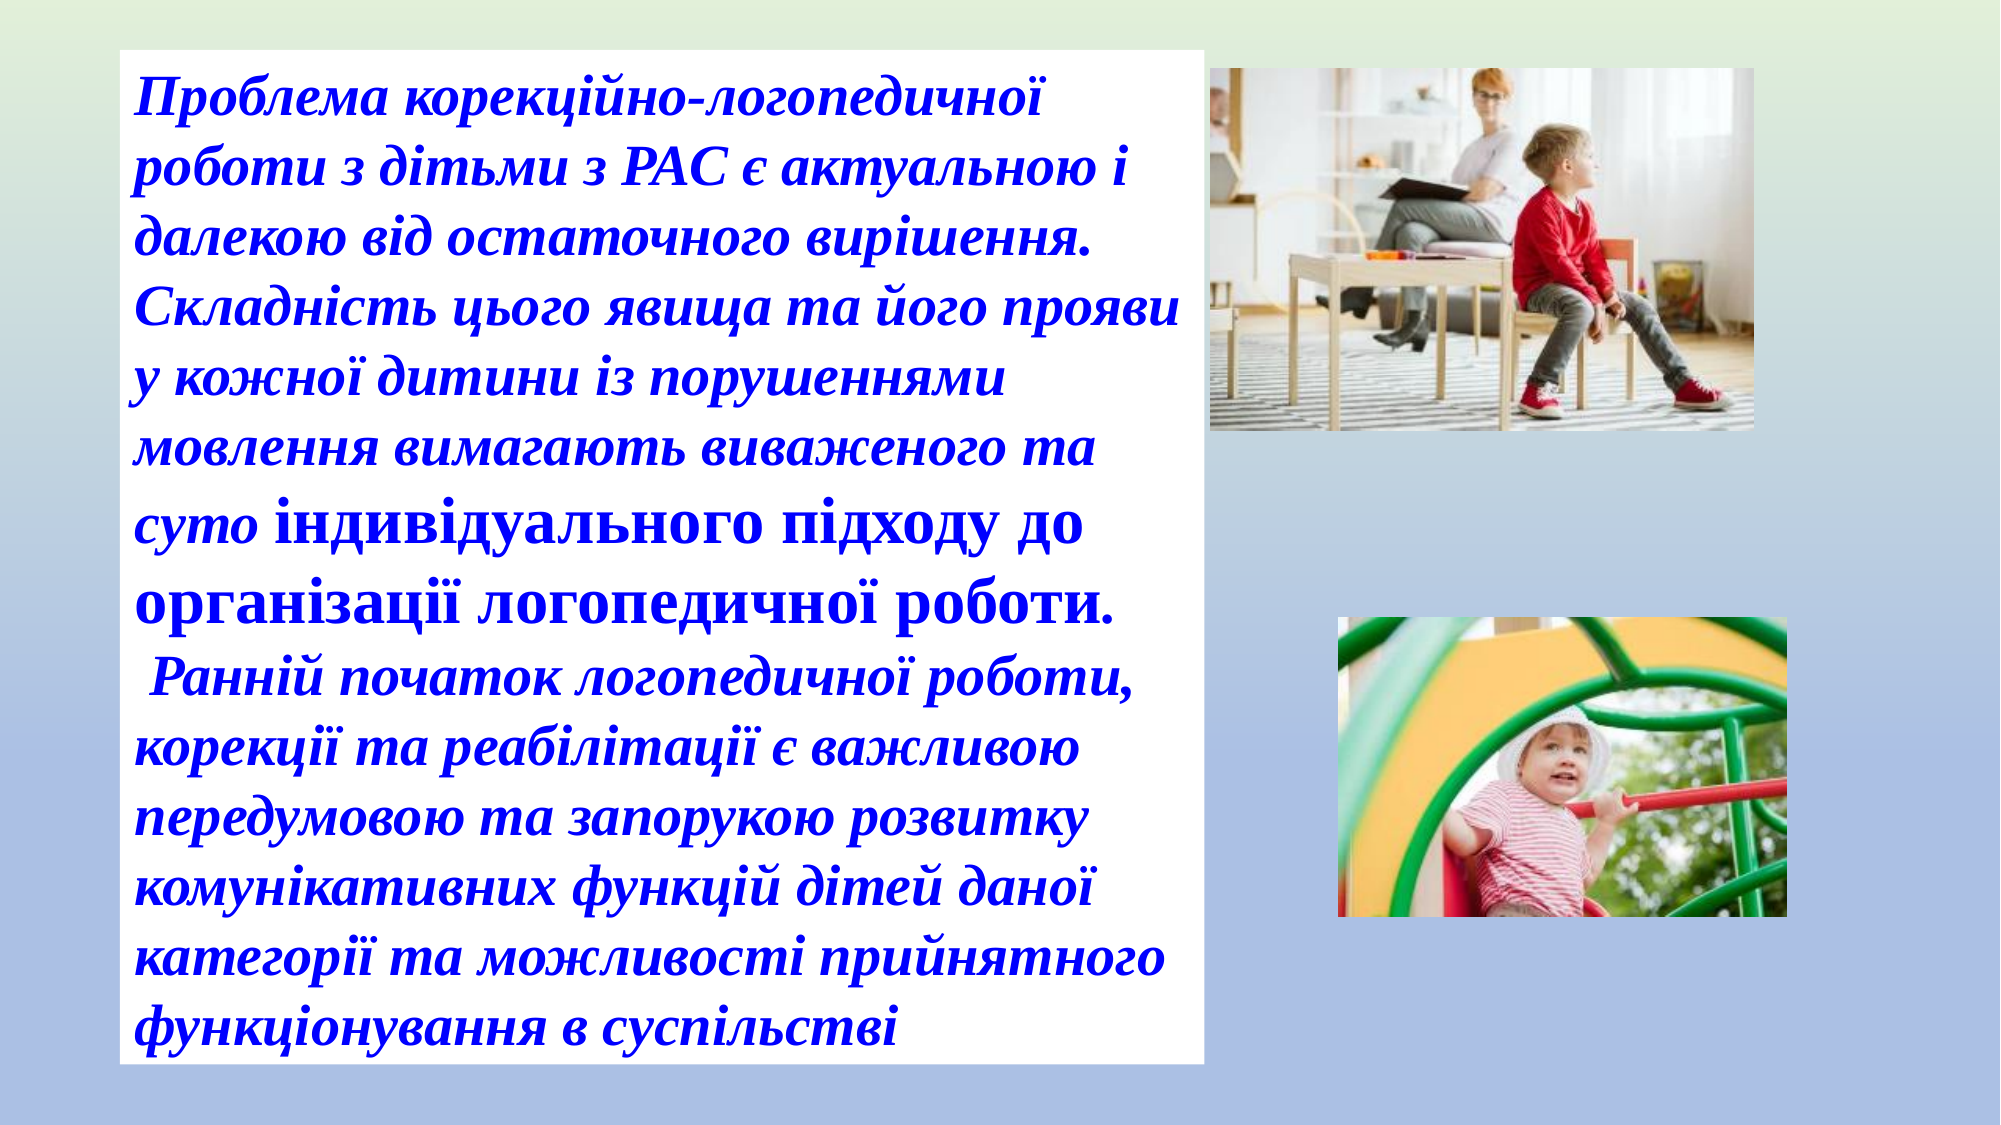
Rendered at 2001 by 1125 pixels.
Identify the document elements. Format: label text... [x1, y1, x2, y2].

picture [1338, 617, 1787, 917]
picture [1210, 68, 1754, 431]
text_box Проблема корекційно-логопедичної роботи з дітьми з РАС є актуальною і далекою від остаточного вирішення. Складність цього явища та його прояви у кожної дитини із порушеннями мовлення вимагають виваженого та суто індивідуального підходу до організації логопедичної роботи. Ранній початок логопедичної роботи, корекції та реабілітації є важливою передумовою та запорукою розвитку комунікативних функцій дітей даної категорії та можливості прийнятного функціонування в суспільстві [119, 49, 1205, 1065]
